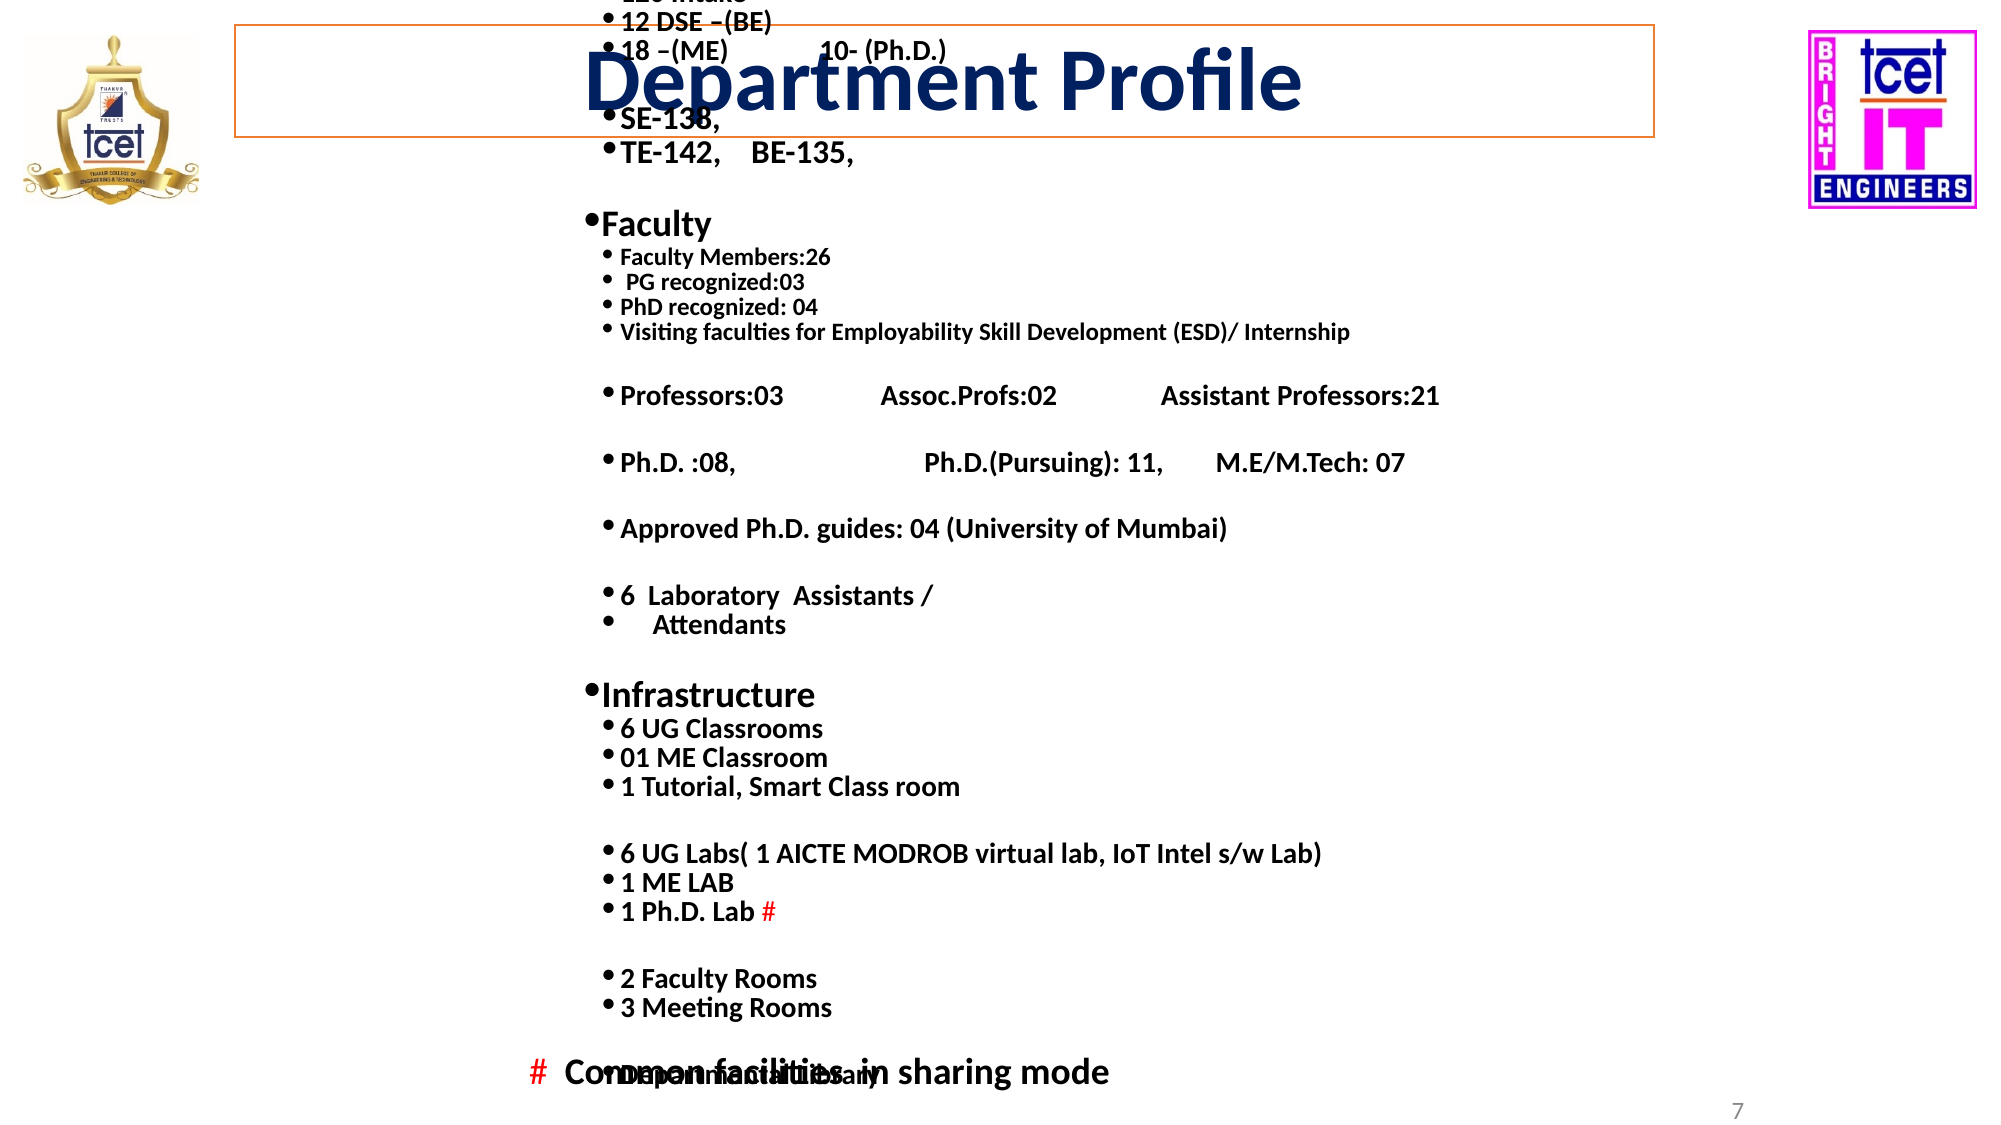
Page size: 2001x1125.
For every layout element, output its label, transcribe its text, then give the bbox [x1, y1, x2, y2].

text_box # Common facilities in sharing mode [514, 1039, 1876, 1100]
text_box Student 120 Intake + 12 DSE –(BE) 18 –(ME) 10- (Ph.D.) SE-138, TE-142, BE-135, Faculty Faculty Members:26 PG recognized:03 PhD recognized: 04 Visiting faculties for Employability Skill Development (ESD)/ Internship Professors:03 Assoc.Profs:02 Assistant Professors:21 Ph.D. :08, Ph.D.(Pursuing): 11, M.E/M.Tech: 07 Approved Ph.D. guides: 04 (University of Mumbai) 6 Laboratory Assistants / Attendants Infrastructure 6 UG Classrooms 01 ME Classroom 1 Tutorial, Smart Class room 6 UG Labs( 1 AICTE MODROB virtual lab, IoT Intel s/w Lab) 1 ME LAB 1 Ph.D. Lab # 2 Faculty Rooms 3 Meeting Rooms Departmental Library Seminar Halls-3 #, Multipurpose room #, Digital Library # [192, 163, 1832, 1019]
title Department Profile [235, 25, 1655, 138]
picture [1808, 30, 1977, 209]
picture [23, 35, 199, 205]
slide_number ‹#› [1695, 1100, 1760, 1125]
